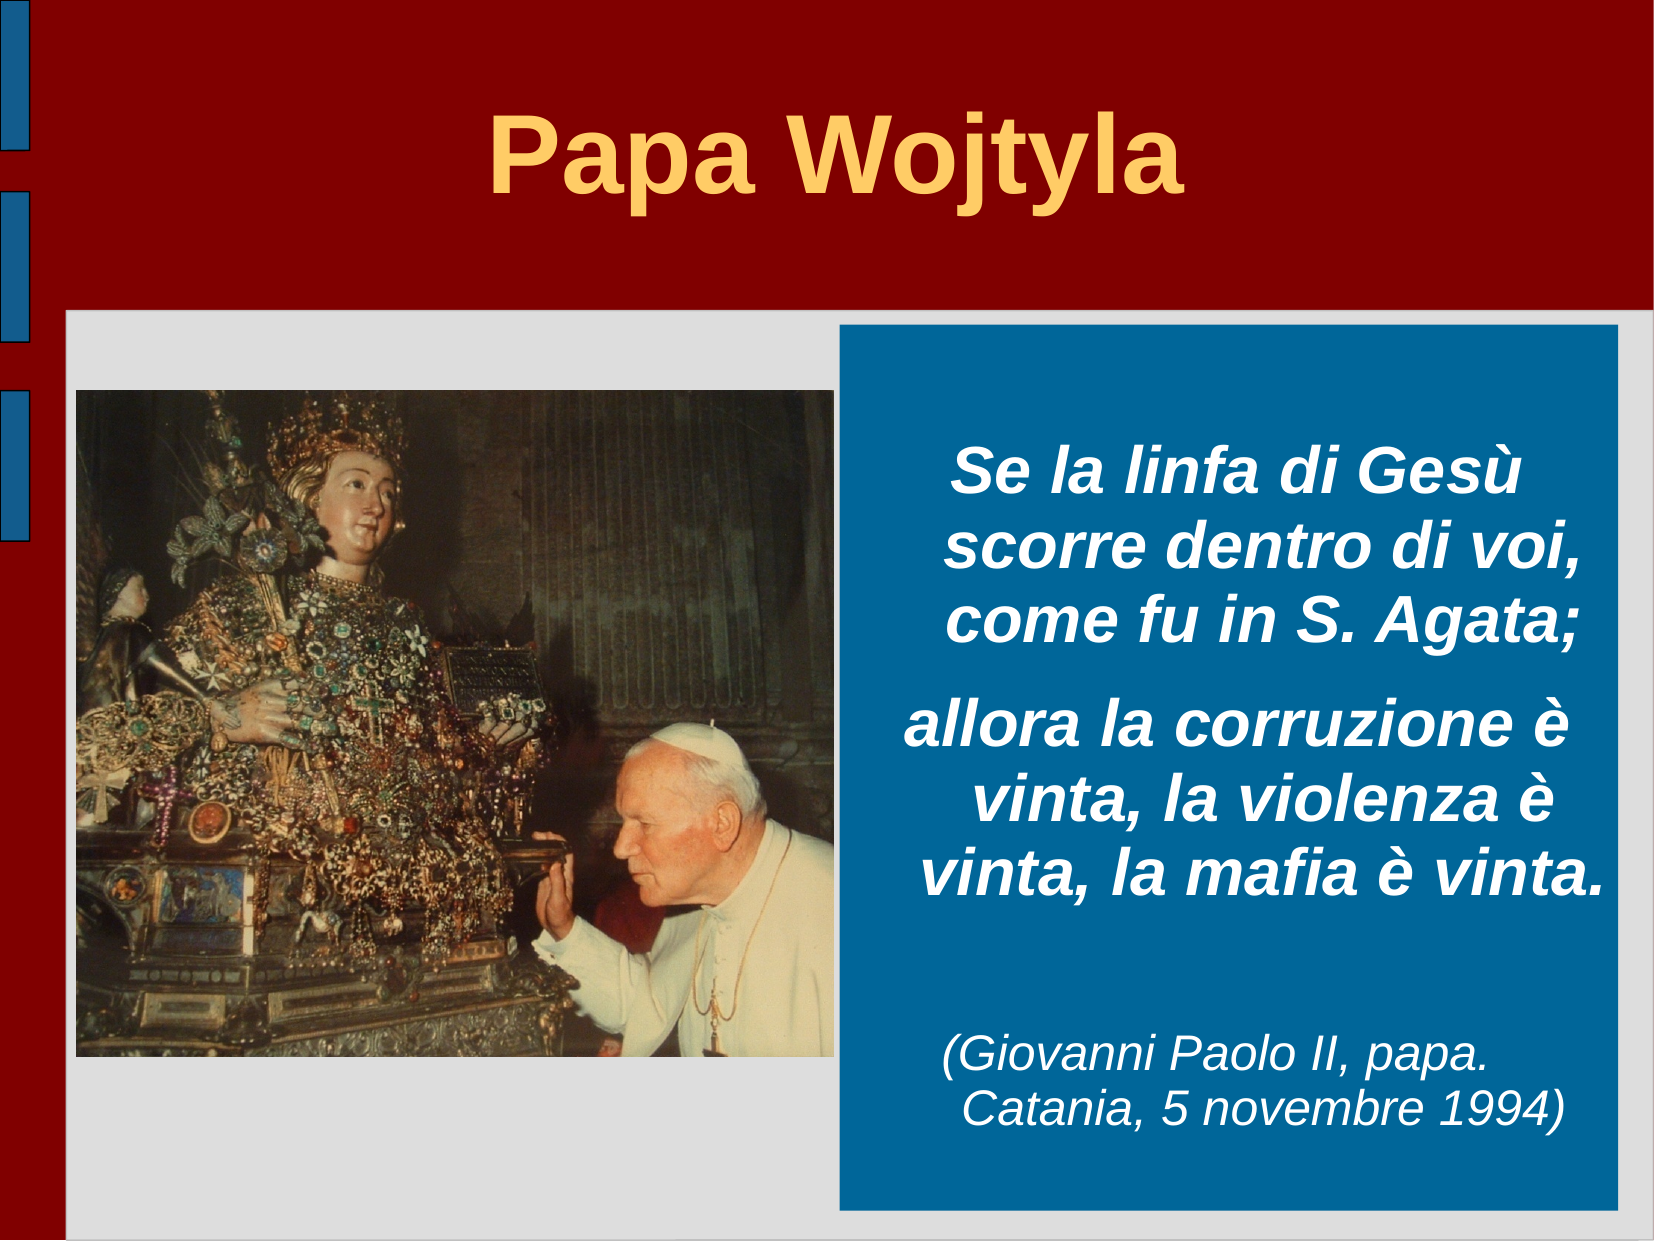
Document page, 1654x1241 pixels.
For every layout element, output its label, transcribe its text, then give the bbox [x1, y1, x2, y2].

list Se la linfa di Gesù scorre dentro di voi, come fu in S. Agata; allora la corruzione è vinta, la violenza è vinta, la mafia è vinta. (Giovanni Paolo II, papa. Catania, 5 novembre 1994) [839, 324, 1619, 1211]
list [76, 390, 835, 1058]
title Papa Wojtyla [129, 52, 1542, 260]
